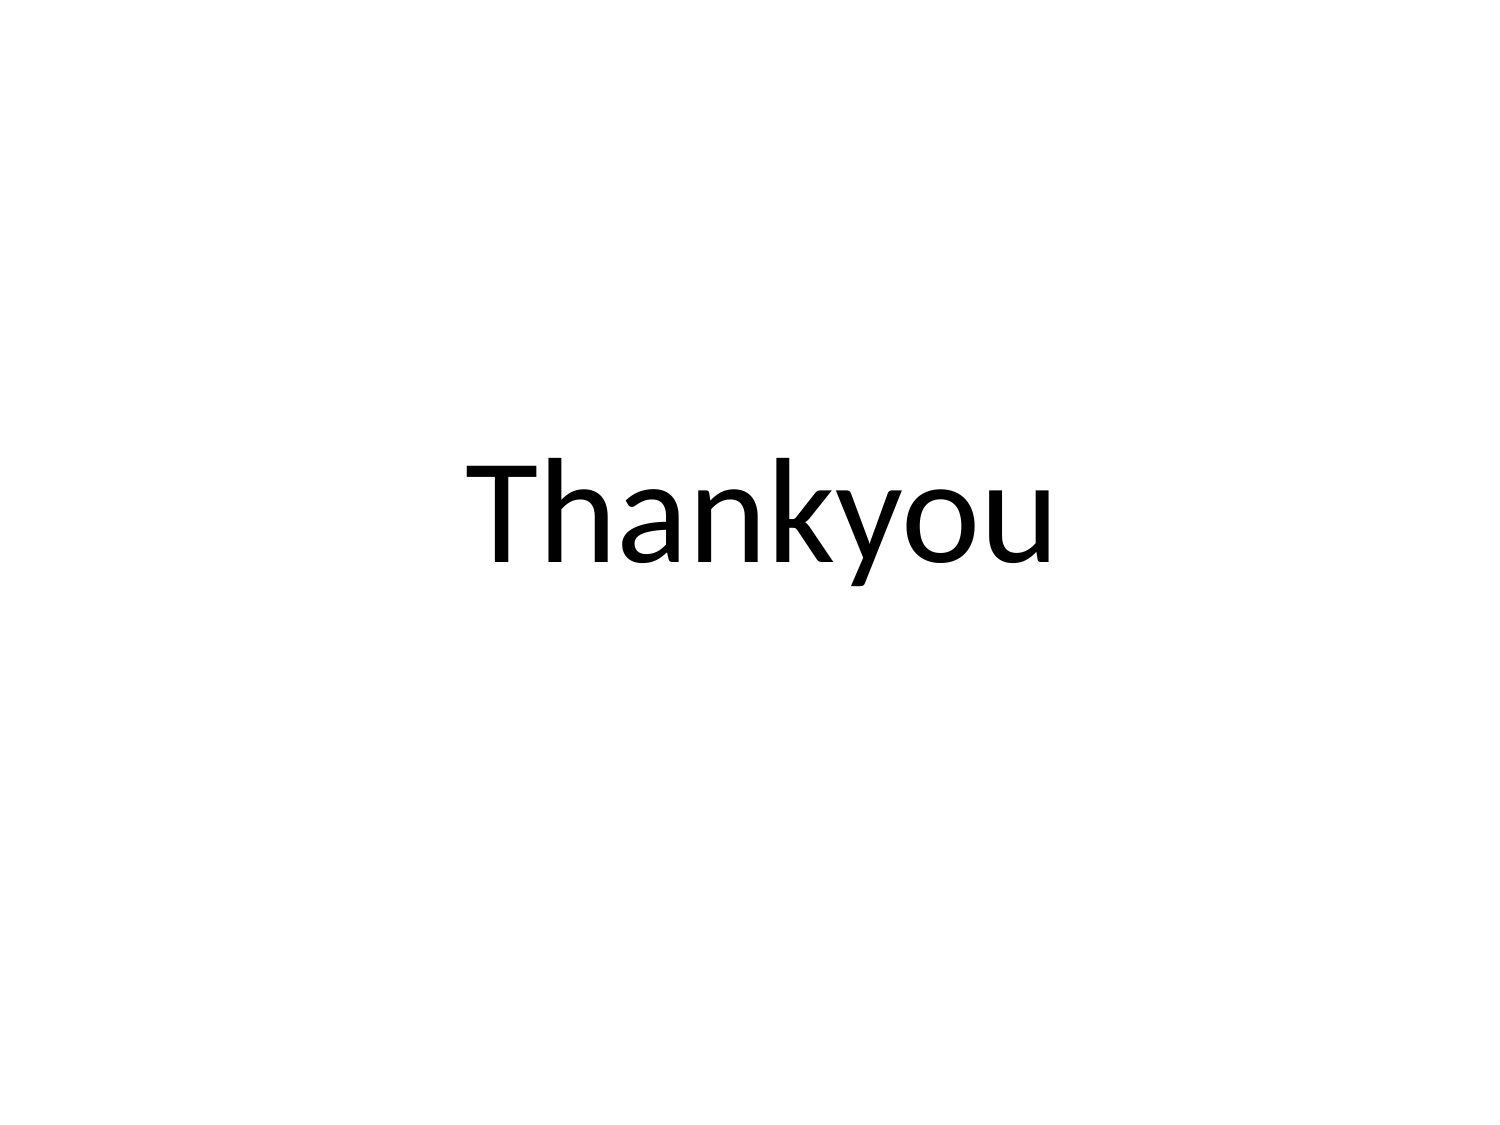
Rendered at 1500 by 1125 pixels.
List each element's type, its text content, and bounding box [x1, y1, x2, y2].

text_box Thankyou [225, 224, 1300, 600]
